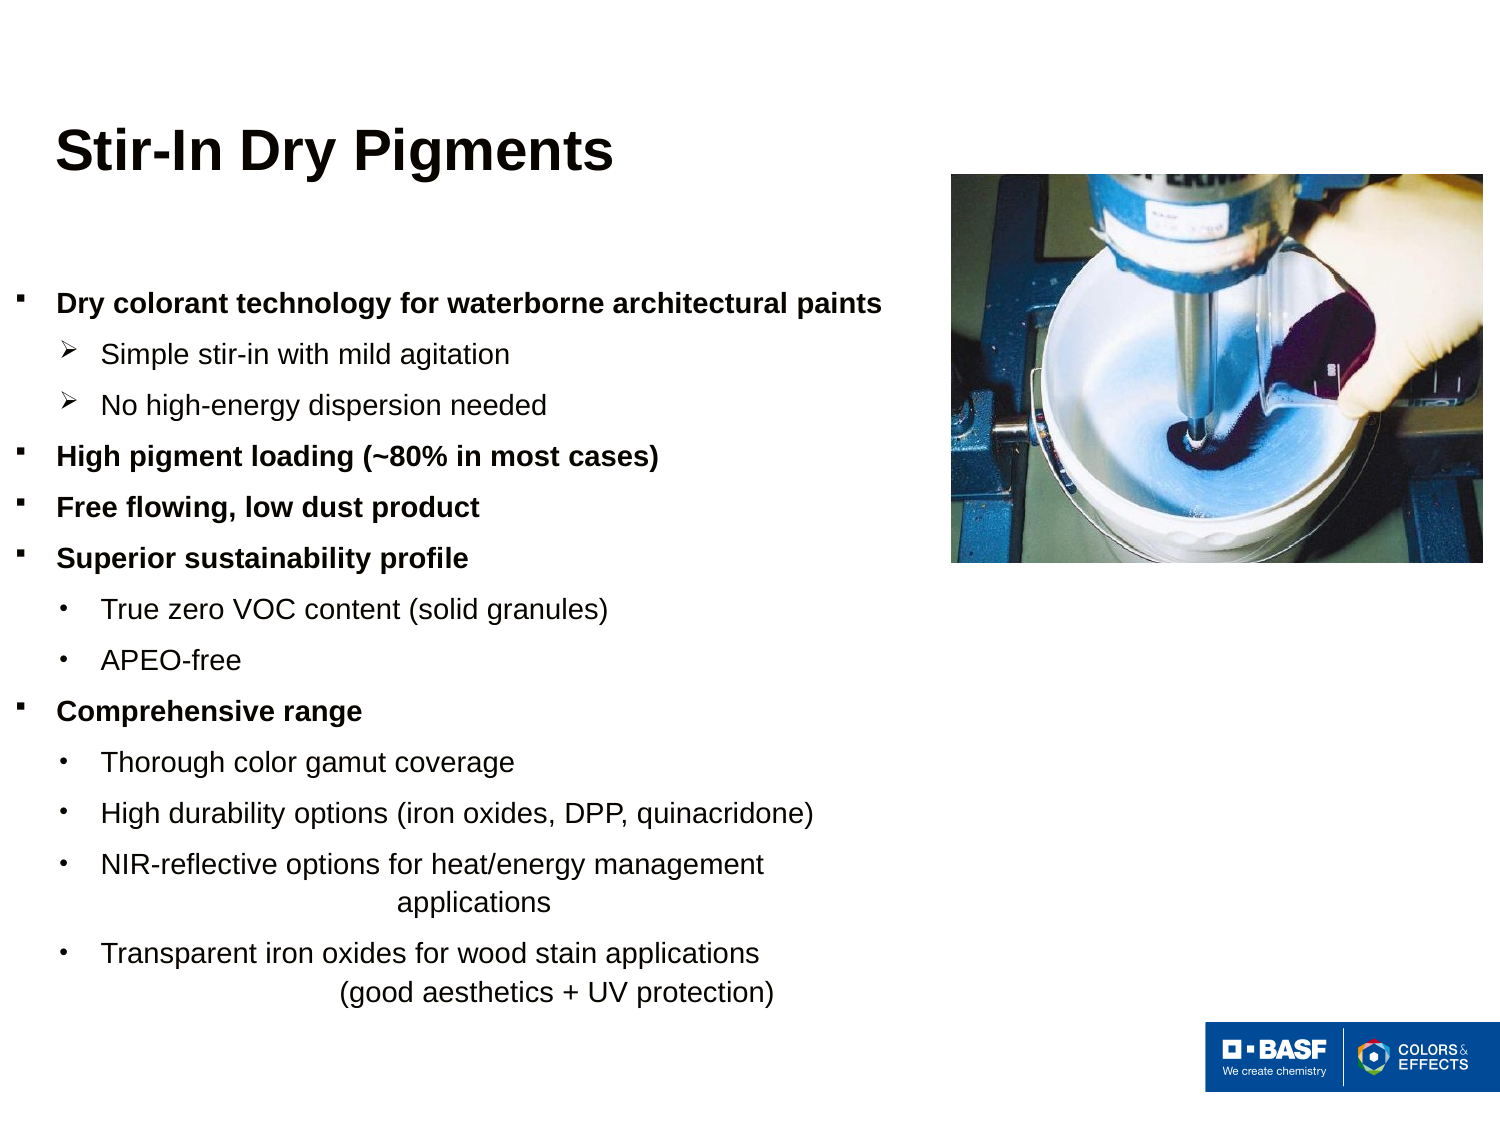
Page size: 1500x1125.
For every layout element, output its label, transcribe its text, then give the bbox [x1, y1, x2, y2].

list Dry colorant technology for waterborne architectural paints Simple stir-in with mild agitation No high-energy dispersion needed High pigment loading (~80% in most cases) Free flowing, low dust product Superior sustainability profile True zero VOC content (solid granules) APEO-free Comprehensive range Thorough color gamut coverage High durability options (iron oxides, DPP, quinacridone) NIR-reflective options for heat/energy management applications Transparent iron oxides for wood stain applications (good aesthetics + UV protection) [0, 273, 914, 1059]
picture [951, 174, 1483, 563]
text_box Stir-In Dry Pigments [40, 104, 1171, 229]
picture [1205, 1022, 1500, 1092]
